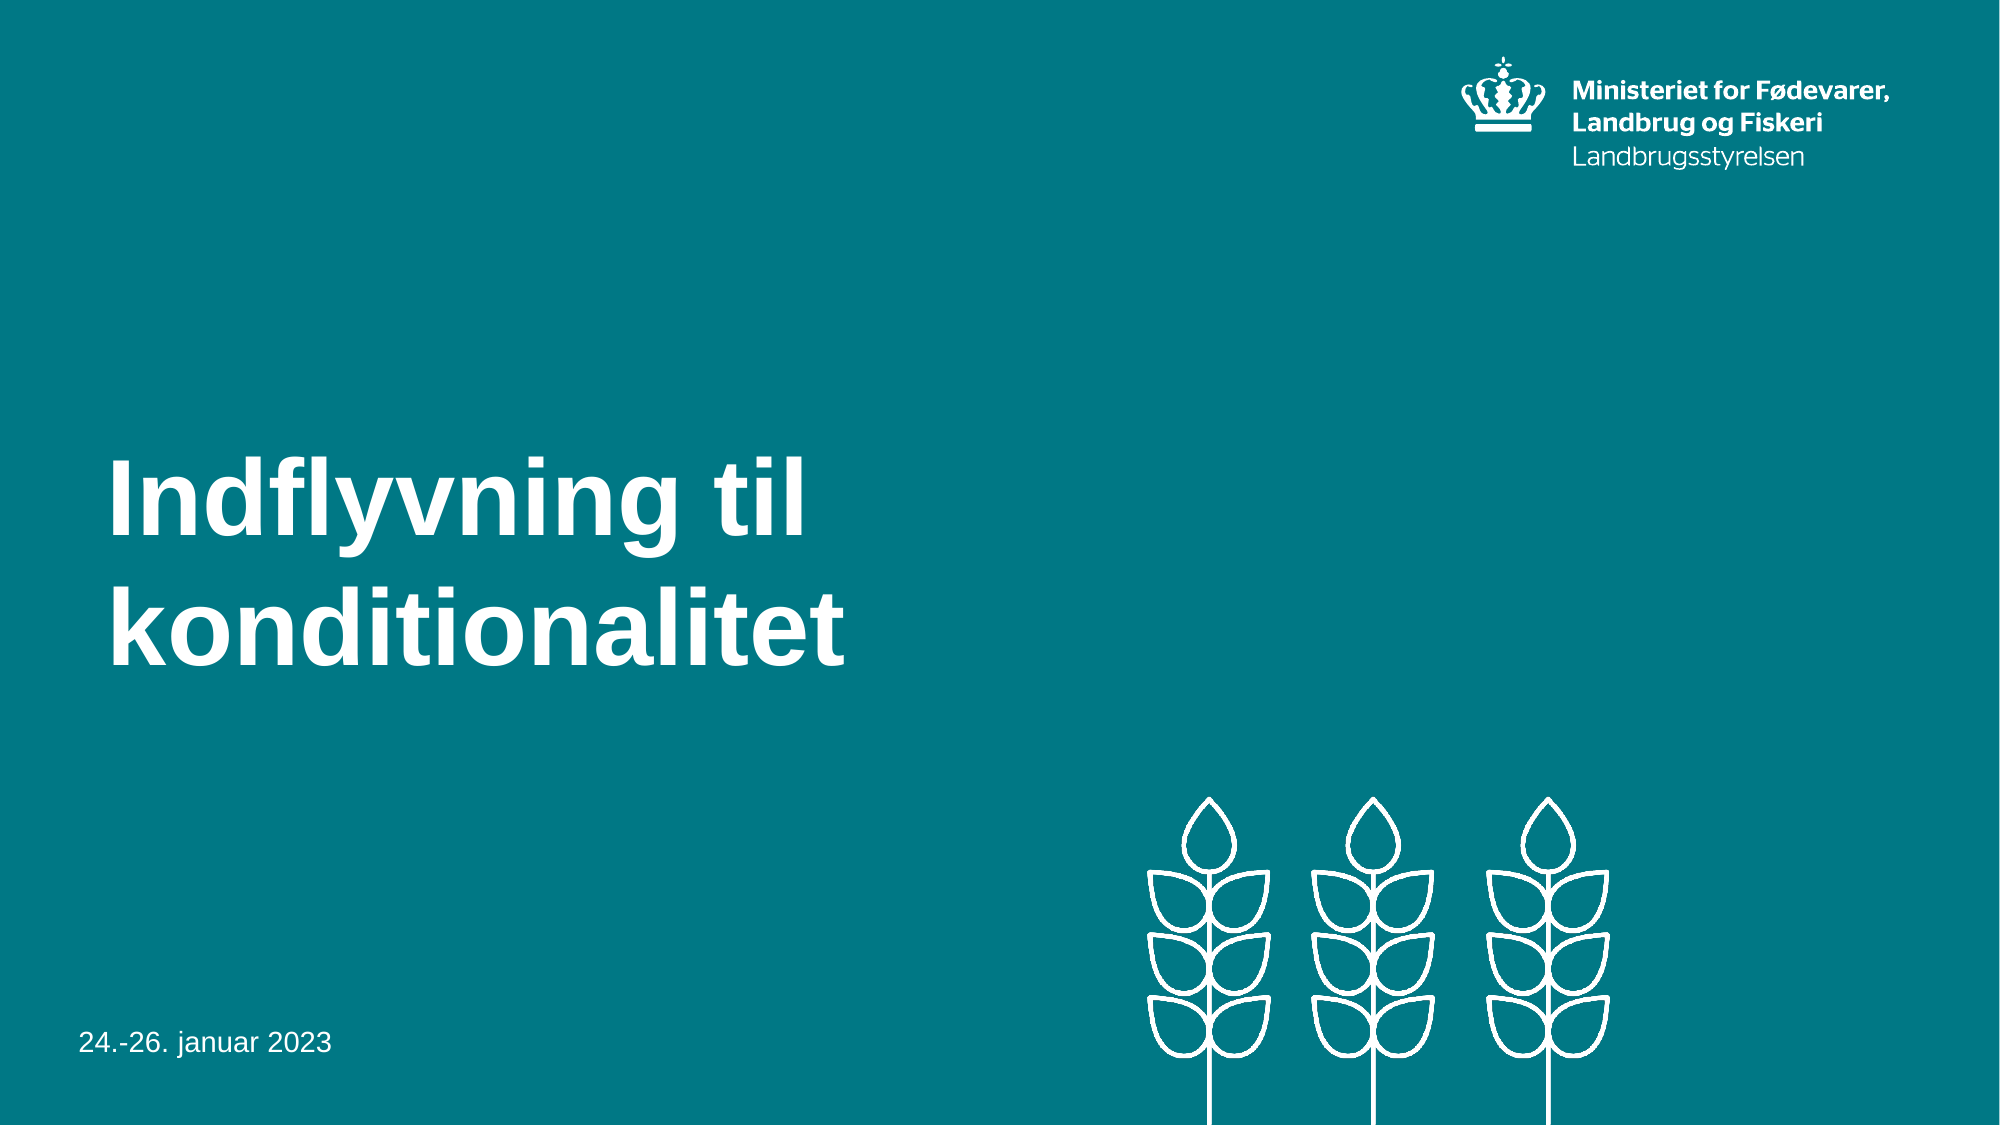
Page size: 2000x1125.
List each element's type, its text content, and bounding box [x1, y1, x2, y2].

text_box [1034, 786, 1725, 1125]
text_box 24.-26. januar 2023 [78, 1023, 351, 1059]
list Indflyvning til konditionalitet [106, 385, 1544, 730]
